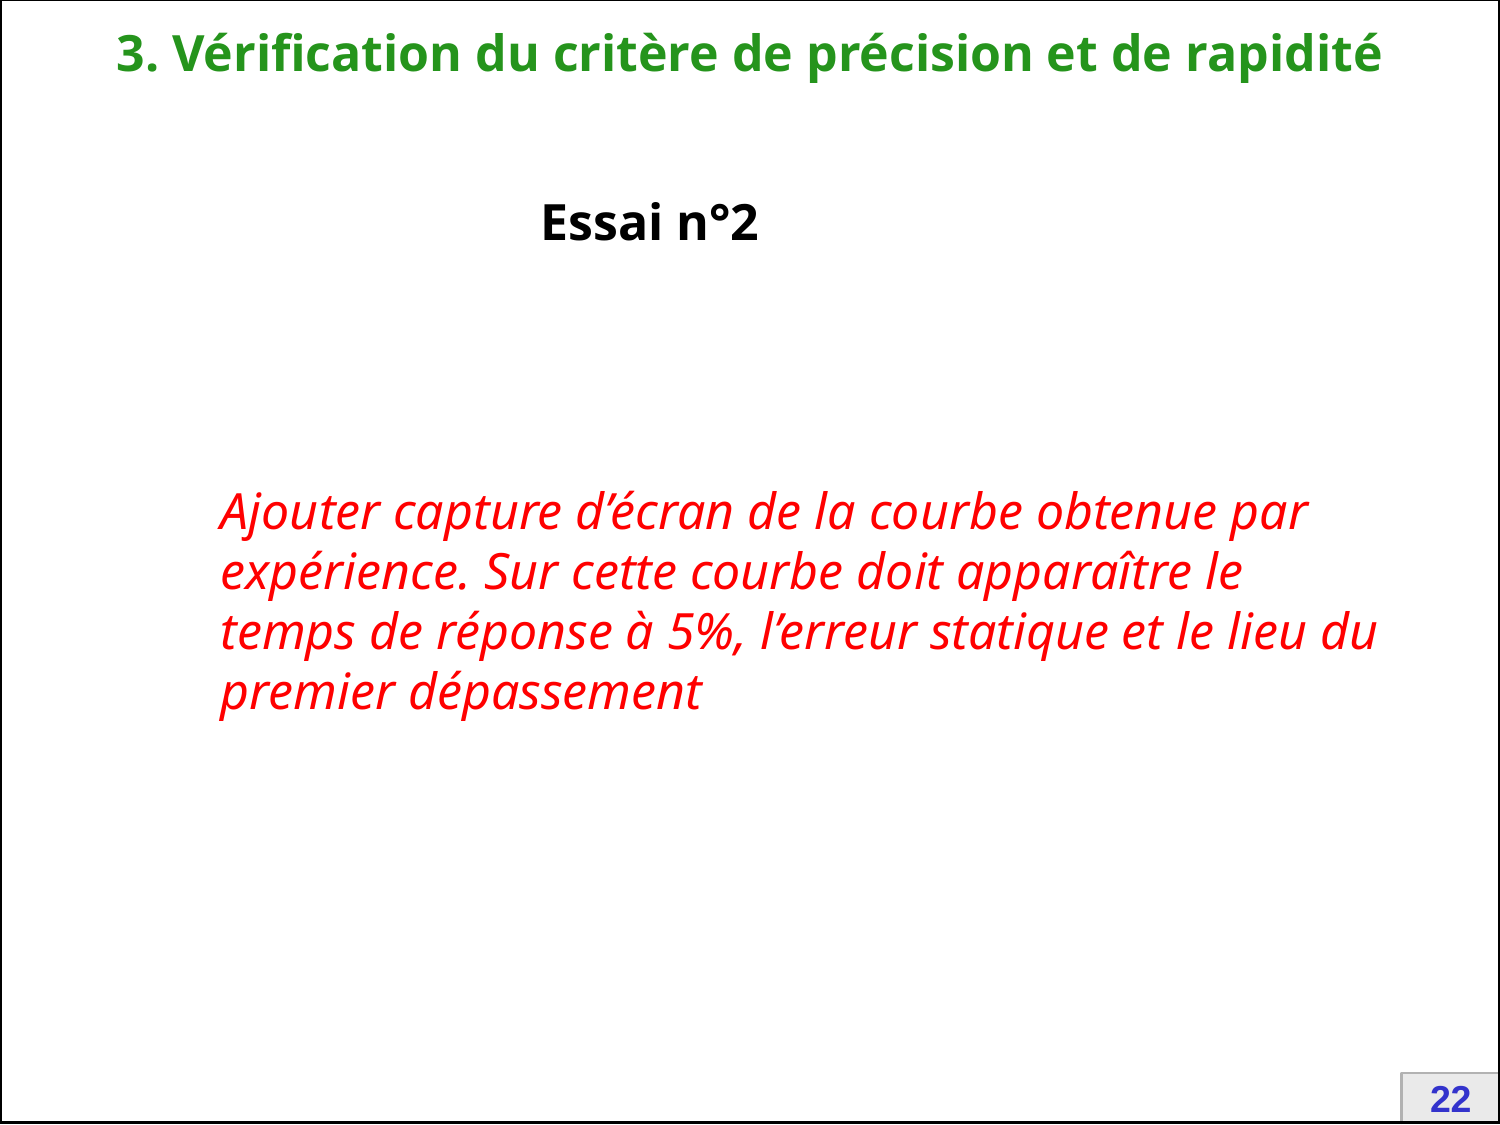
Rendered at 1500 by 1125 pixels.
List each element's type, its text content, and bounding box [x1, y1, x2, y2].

text_box Ajouter capture d’écran de la courbe obtenue par expérience. Sur cette courbe doit apparaître le temps de réponse à 5%, l’erreur statique et le lieu du premier dépassement [205, 471, 1397, 727]
title 3. Vérification du critère de précision et de rapidité [0, 13, 1500, 89]
text_box Essai n°2 [526, 183, 969, 259]
